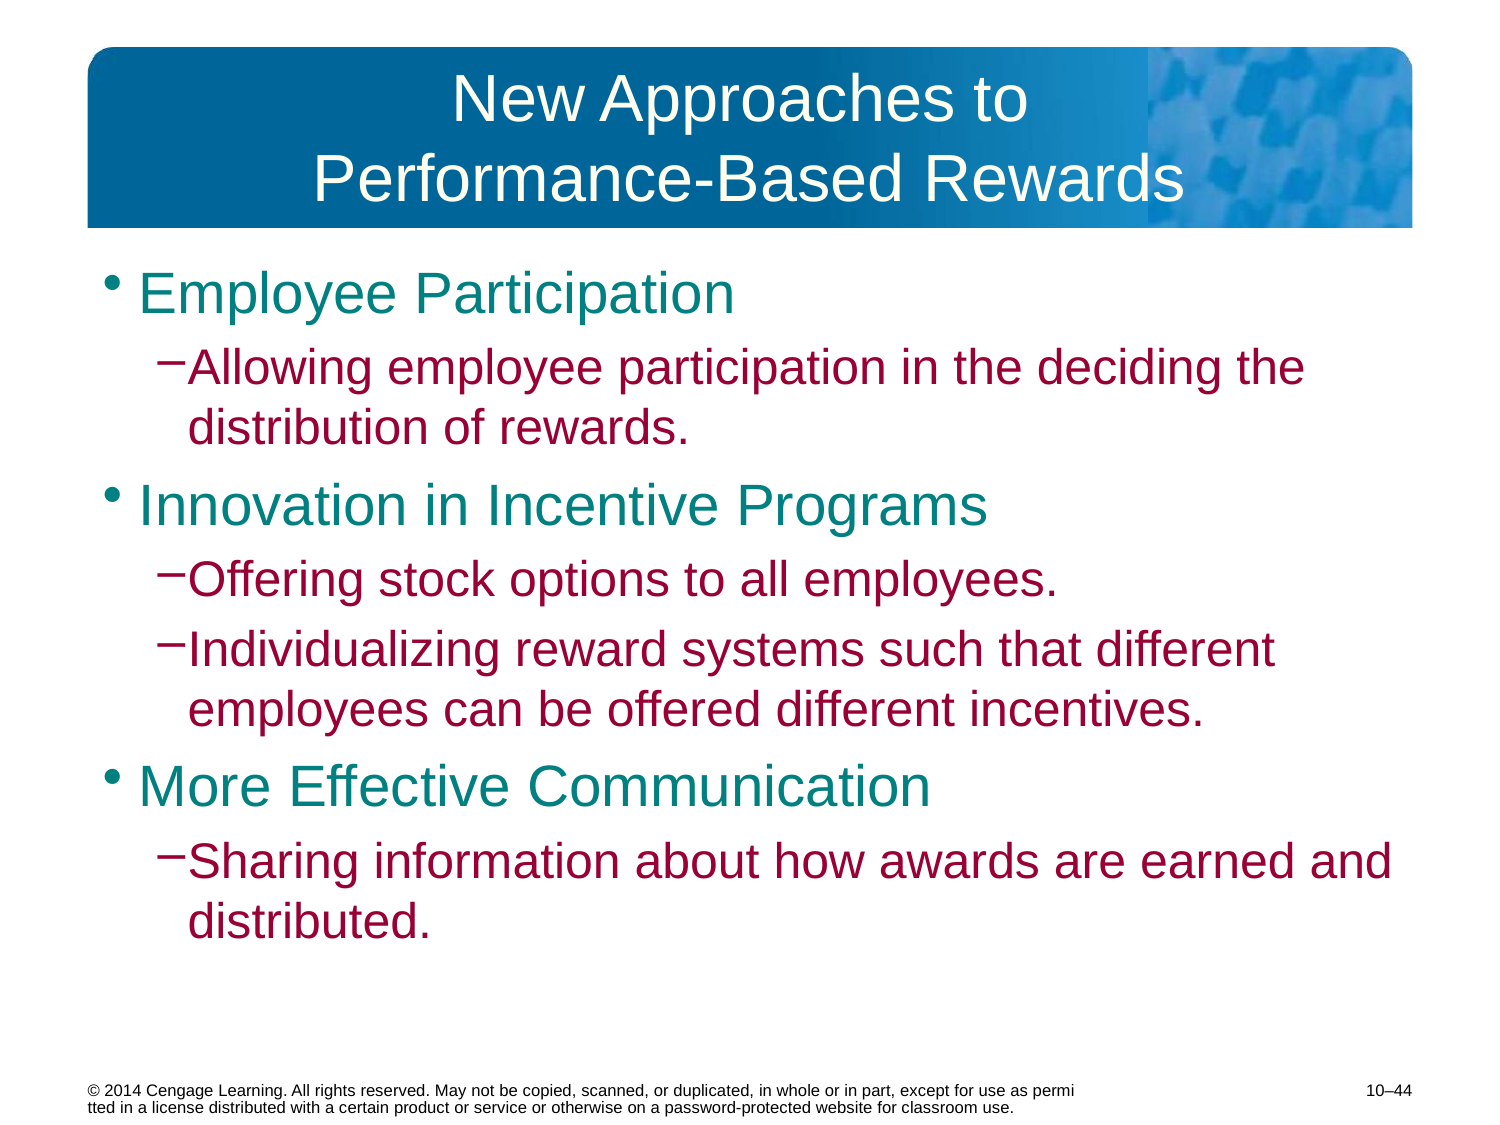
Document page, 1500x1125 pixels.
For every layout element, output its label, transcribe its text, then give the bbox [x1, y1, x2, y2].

list Employee Participation Allowing employee participation in the deciding the distribution of rewards. Innovation in Incentive Programs Offering stock options to all employees. Individualizing reward systems such that different employees can be offered different incentives. More Effective Communication Sharing information about how awards are earned and distributed. [87, 247, 1413, 1000]
footer © 2014 Cengage Learning. All rights reserved. May not be copied, scanned, or duplicated, in whole or in part, except for use as permitted in a license distributed with a certain product or service or otherwise on a password-protected website for classroom use. [87, 1050, 1080, 1100]
title New Approaches to Performance-Based Rewards [87, 47, 1413, 228]
slide_number 10–44 [1224, 1046, 1413, 1100]
